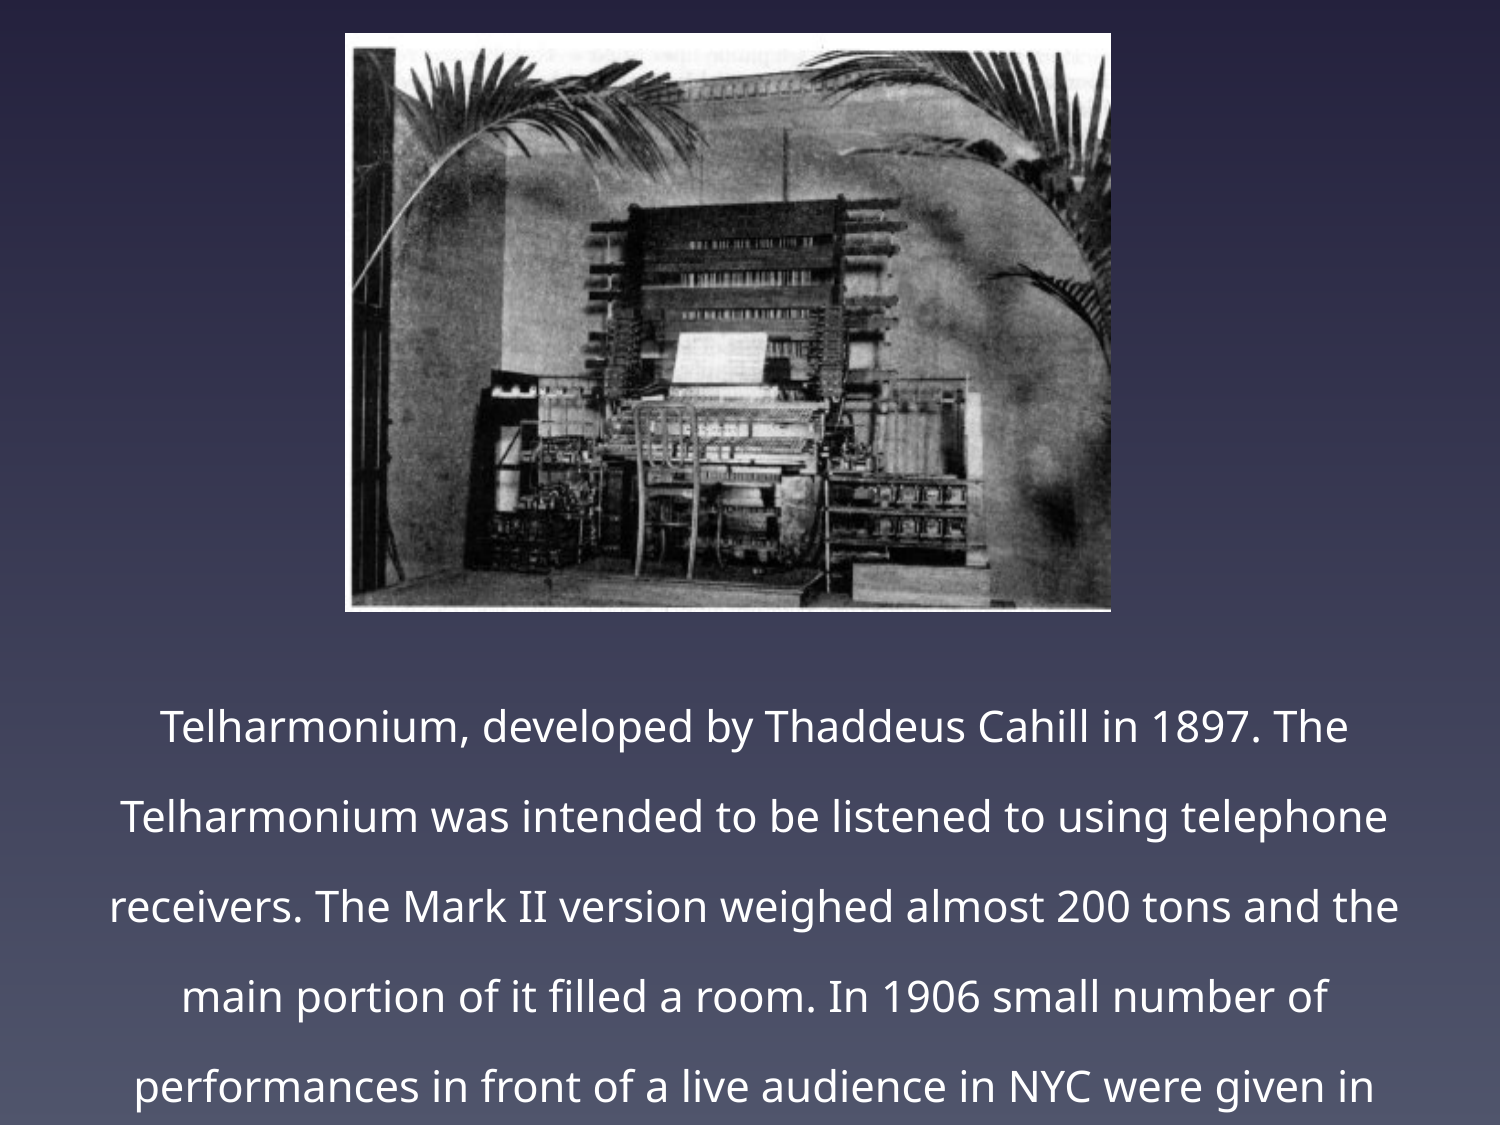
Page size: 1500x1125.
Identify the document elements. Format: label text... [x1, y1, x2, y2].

picture [345, 32, 1112, 612]
text_box Telharmonium, developed by Thaddeus Cahill in 1897. The Telharmonium was intended to be listened to using telephone receivers. The Mark II version weighed almost 200 tons and the main portion of it filled a room. In 1906 small number of performances in front of a live audience in NYC were given in addition to the telephone transmissions using large paper cones [80, 612, 1430, 1125]
